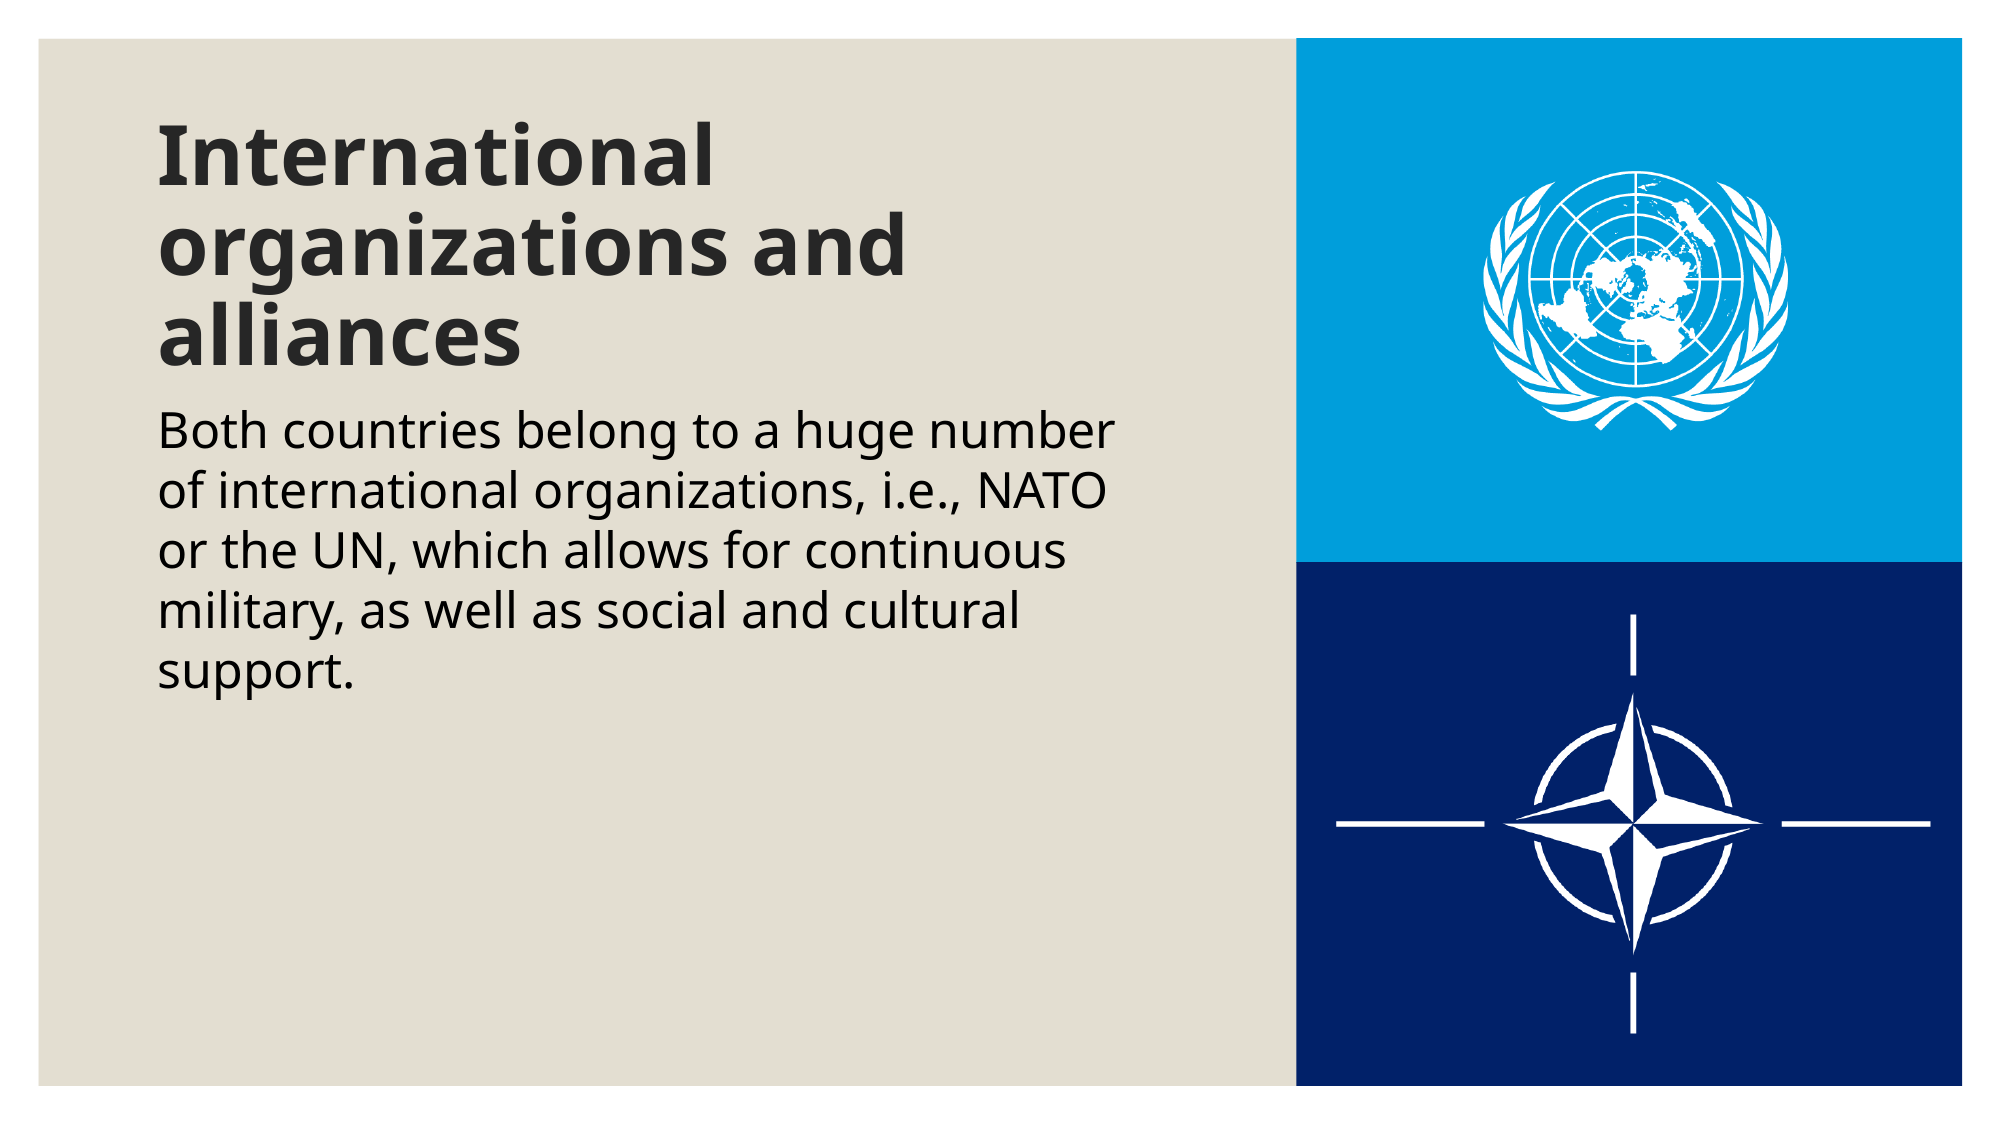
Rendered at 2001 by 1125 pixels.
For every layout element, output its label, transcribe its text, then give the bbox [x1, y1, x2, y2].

picture [1754, 263, 1787, 327]
picture [1697, 359, 1706, 367]
picture [1541, 329, 1548, 339]
picture [1522, 365, 1596, 404]
picture [1703, 316, 1712, 330]
picture [1720, 214, 1728, 225]
picture [1520, 184, 1551, 219]
picture [1733, 199, 1766, 249]
picture [1713, 206, 1719, 213]
title International organizations and alliances [142, 105, 1173, 391]
picture [1484, 261, 1518, 326]
picture [1548, 397, 1724, 429]
picture [1505, 200, 1539, 249]
picture [1684, 311, 1692, 322]
picture [1719, 326, 1732, 345]
text_box [38, 38, 1292, 1087]
picture [1529, 172, 1743, 387]
picture [1685, 184, 1698, 193]
picture [1491, 222, 1526, 285]
picture [1687, 367, 1696, 373]
picture [1600, 198, 1611, 203]
list Both countries belong to a huge number of international organizations, i.e., NATO or the UN, which allows for continuous military, as well as social and cultural support. [142, 391, 1173, 990]
picture [1746, 224, 1781, 285]
picture [1296, 563, 1963, 1086]
picture [1534, 235, 1539, 247]
picture [1722, 185, 1751, 218]
picture [1707, 352, 1713, 359]
picture [1743, 304, 1787, 362]
picture [1544, 214, 1552, 225]
picture [1714, 334, 1776, 388]
picture [1622, 275, 1634, 293]
picture [1676, 365, 1750, 404]
picture [1484, 304, 1528, 362]
picture [1567, 361, 1584, 373]
picture [1497, 335, 1557, 388]
